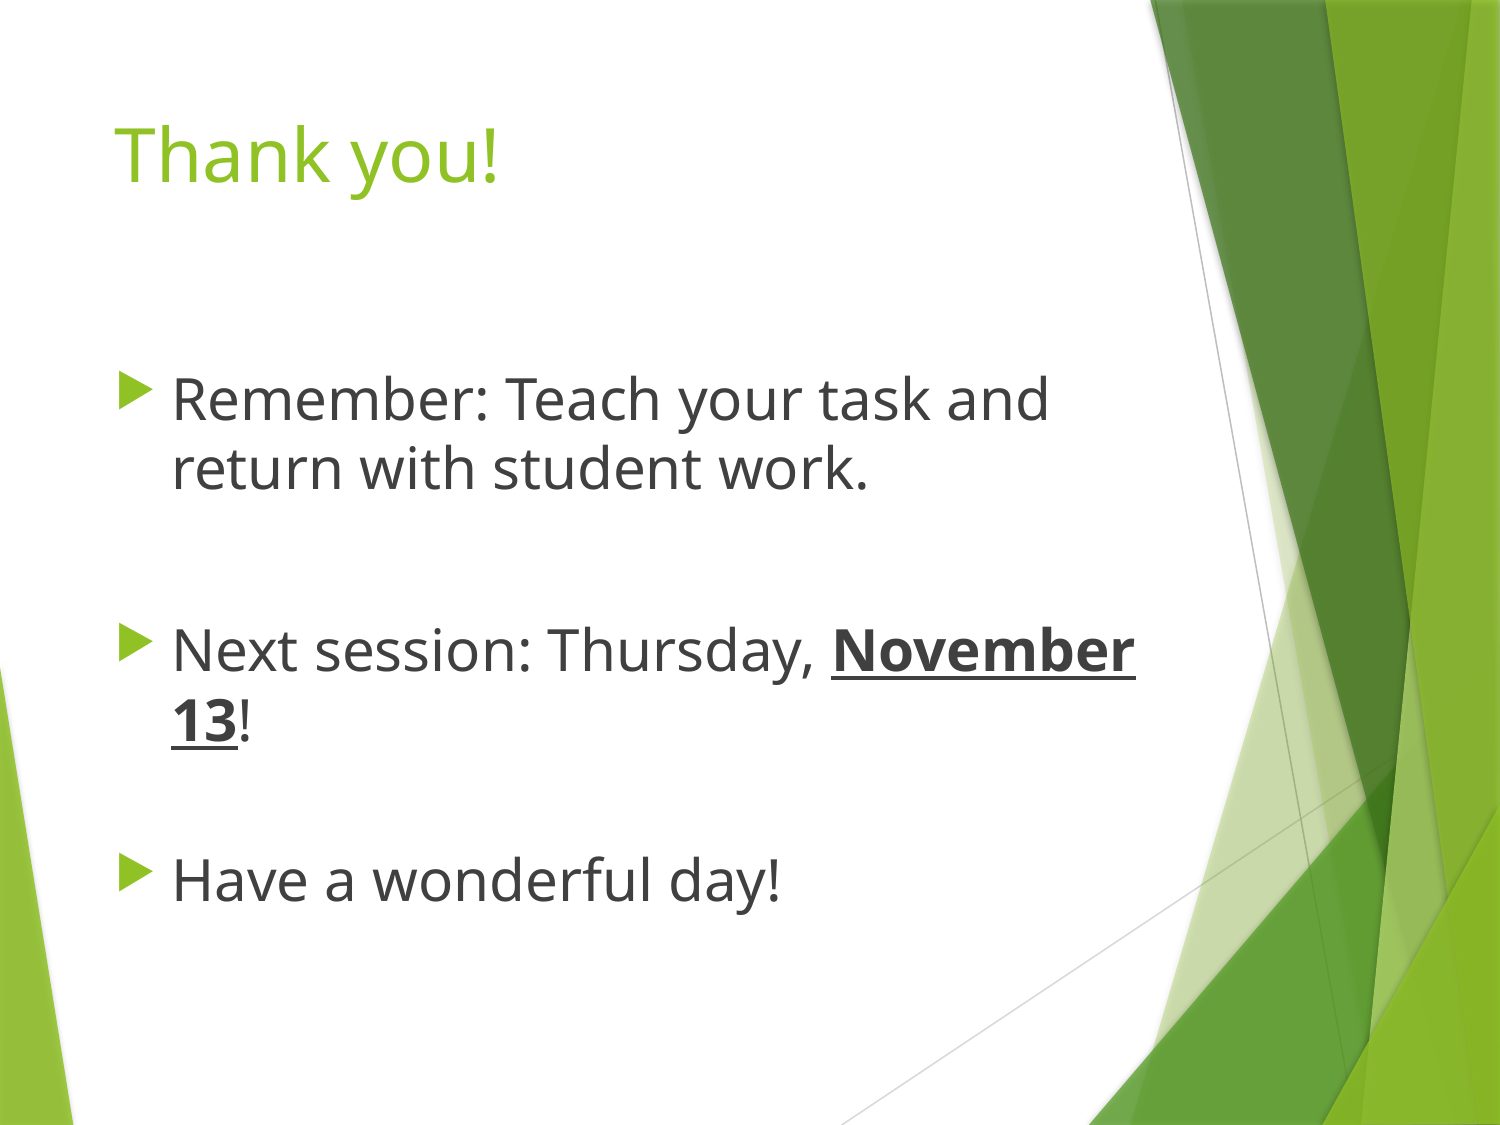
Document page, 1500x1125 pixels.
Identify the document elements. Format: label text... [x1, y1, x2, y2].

title Thank you! [99, 99, 1142, 317]
list Remember: Teach your task and return with student work. Next session: Thursday, November 13! Have a wonderful day! [99, 354, 1238, 992]
